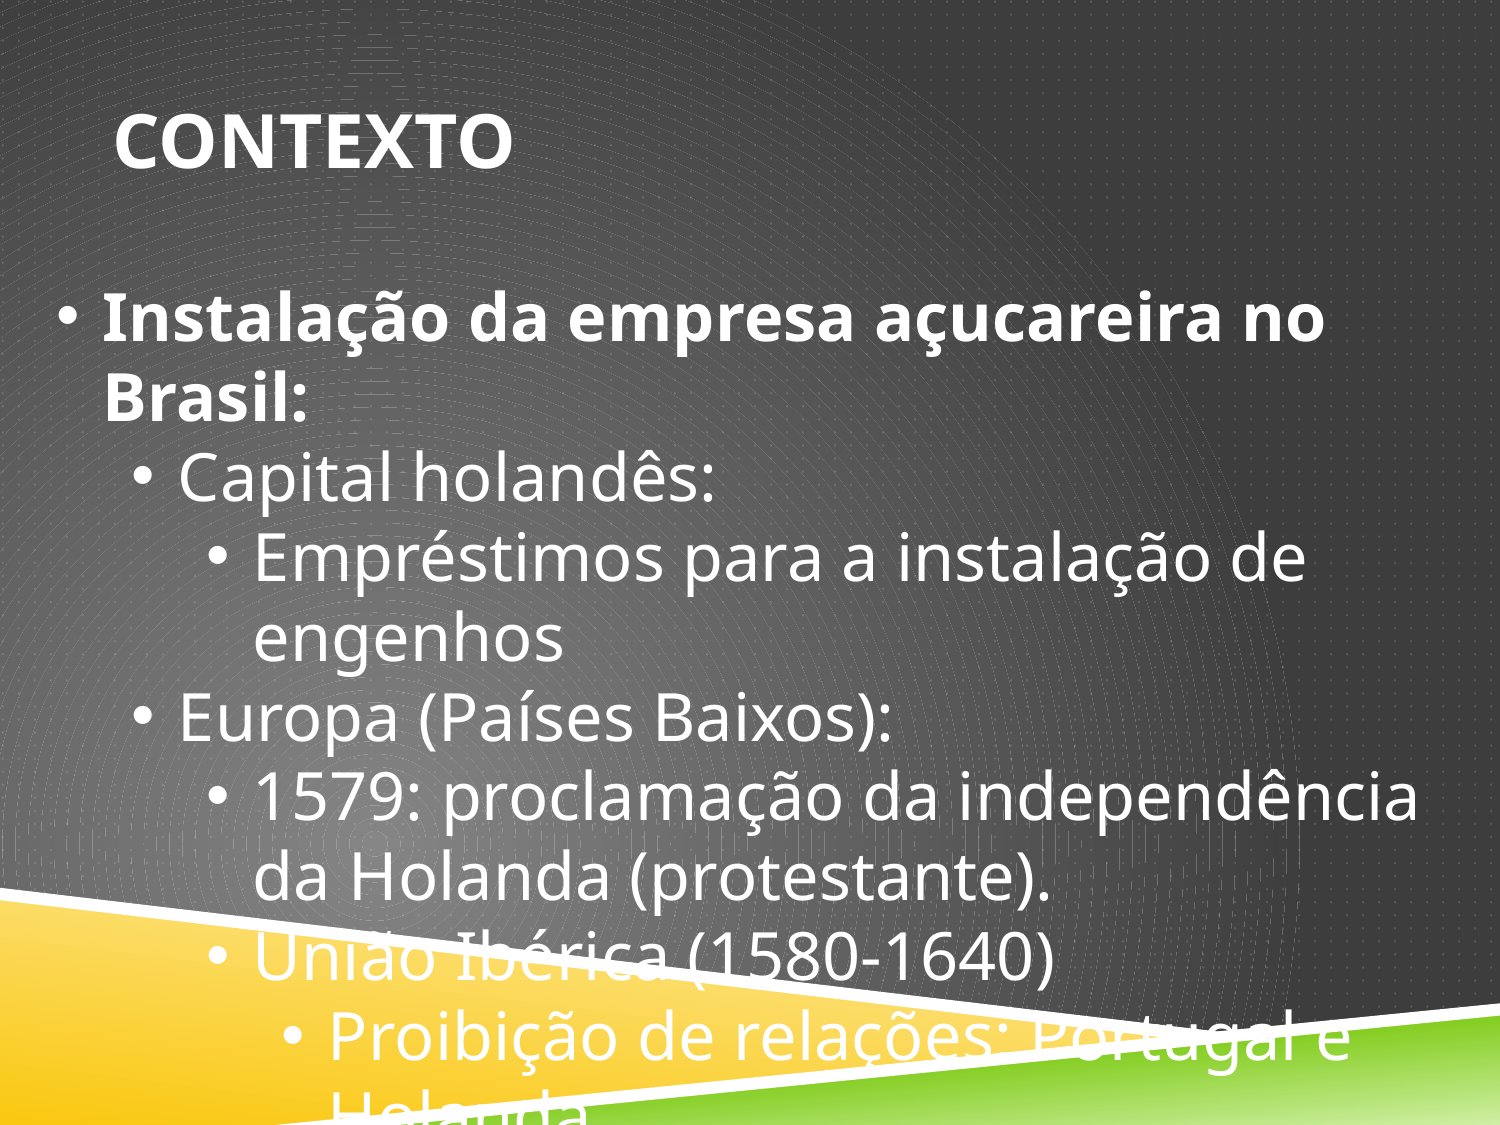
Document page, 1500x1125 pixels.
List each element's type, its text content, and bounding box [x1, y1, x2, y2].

title CONTEXTO [112, 45, 1388, 233]
text_box Instalação da empresa açucareira no Brasil: Capital holandês: Empréstimos para a instalação de engenhos Europa (Países Baixos): 1579: proclamação da independência da Holanda (protestante). União Ibérica (1580-1640) Proibição de relações: Portugal e Holanda [41, 267, 1471, 1125]
